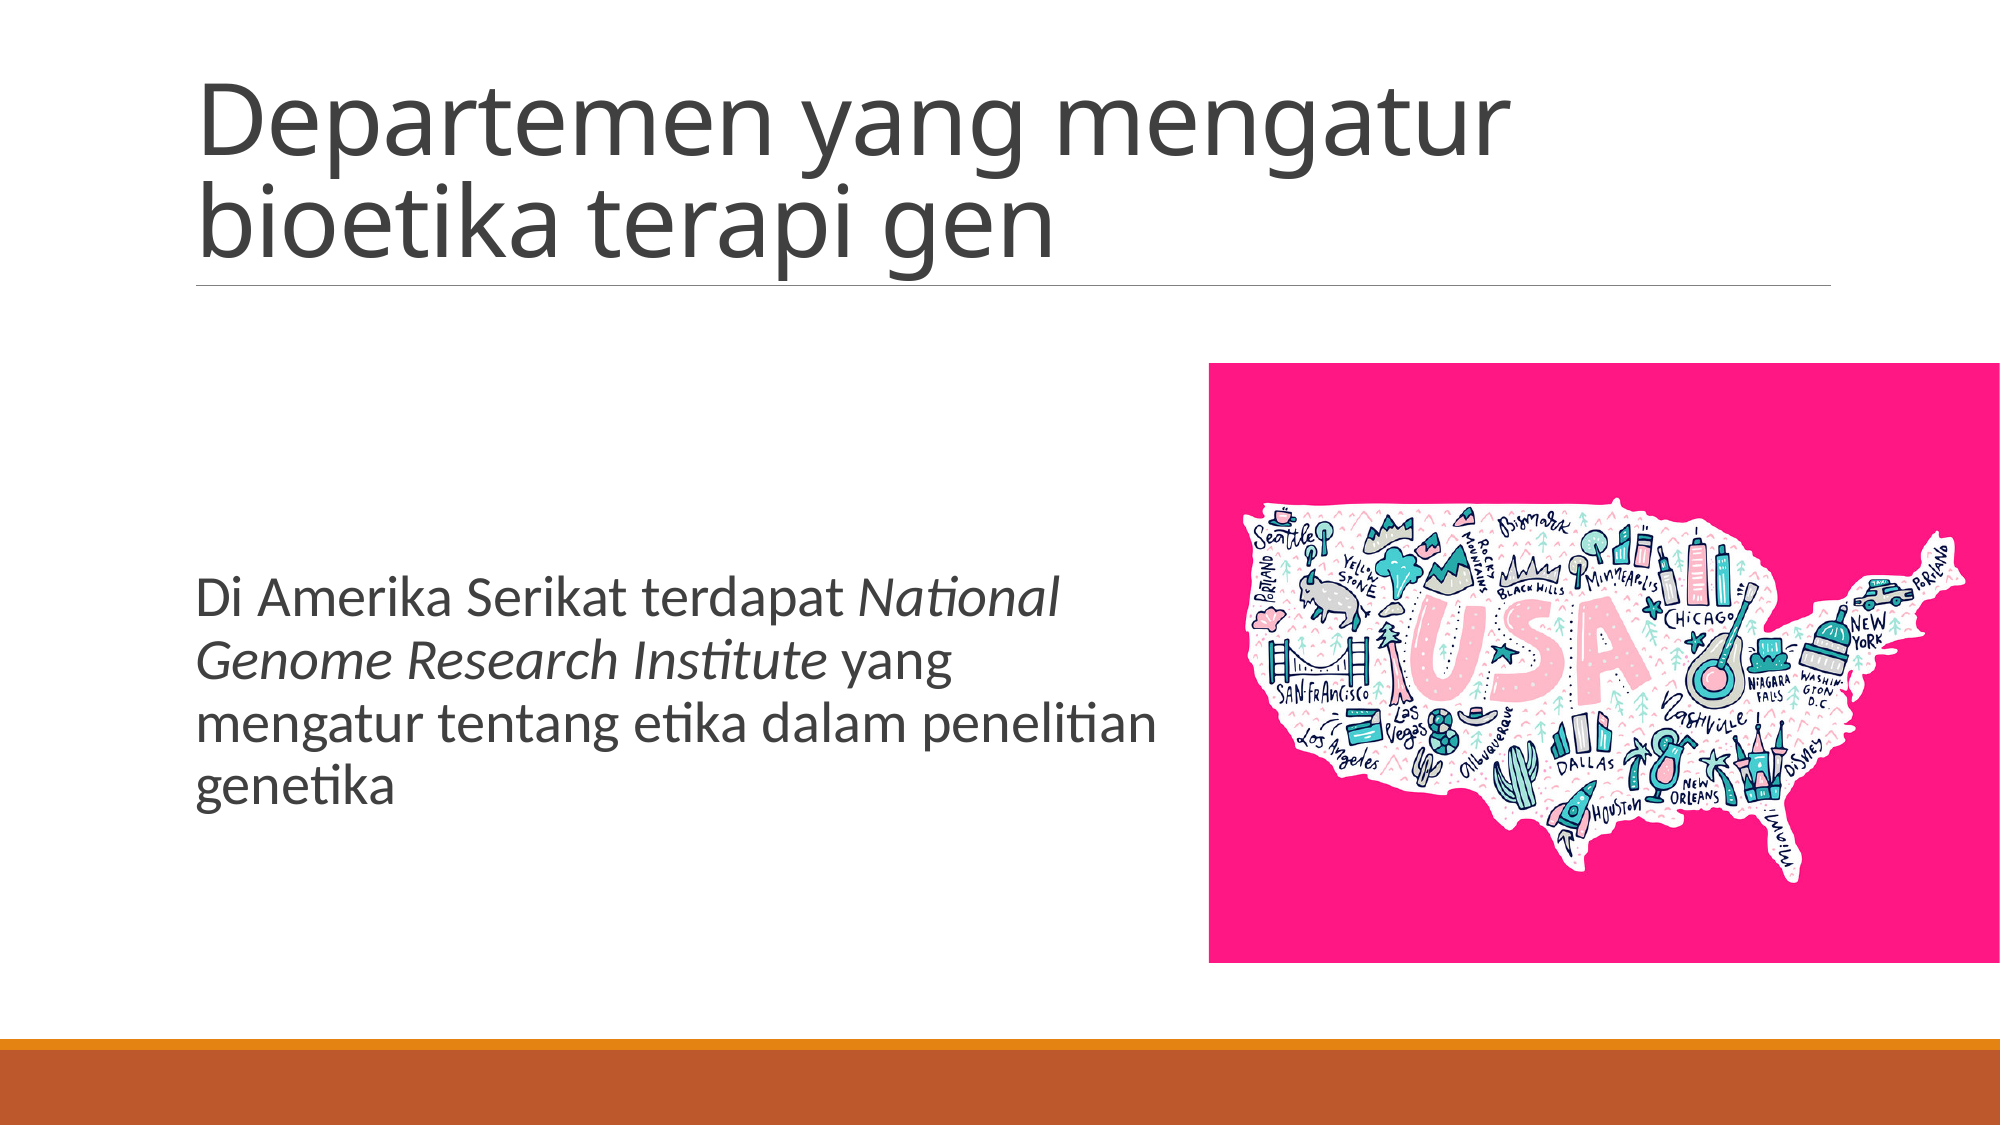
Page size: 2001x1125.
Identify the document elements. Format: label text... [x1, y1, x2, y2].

list Di Amerika Serikat terdapat National Genome Research Institute yang mengatur tentang etika dalam penelitian genetika [180, 558, 1172, 840]
title Departemen yang mengatur bioetika terapi gen [180, 47, 1830, 285]
picture [1208, 362, 2000, 964]
